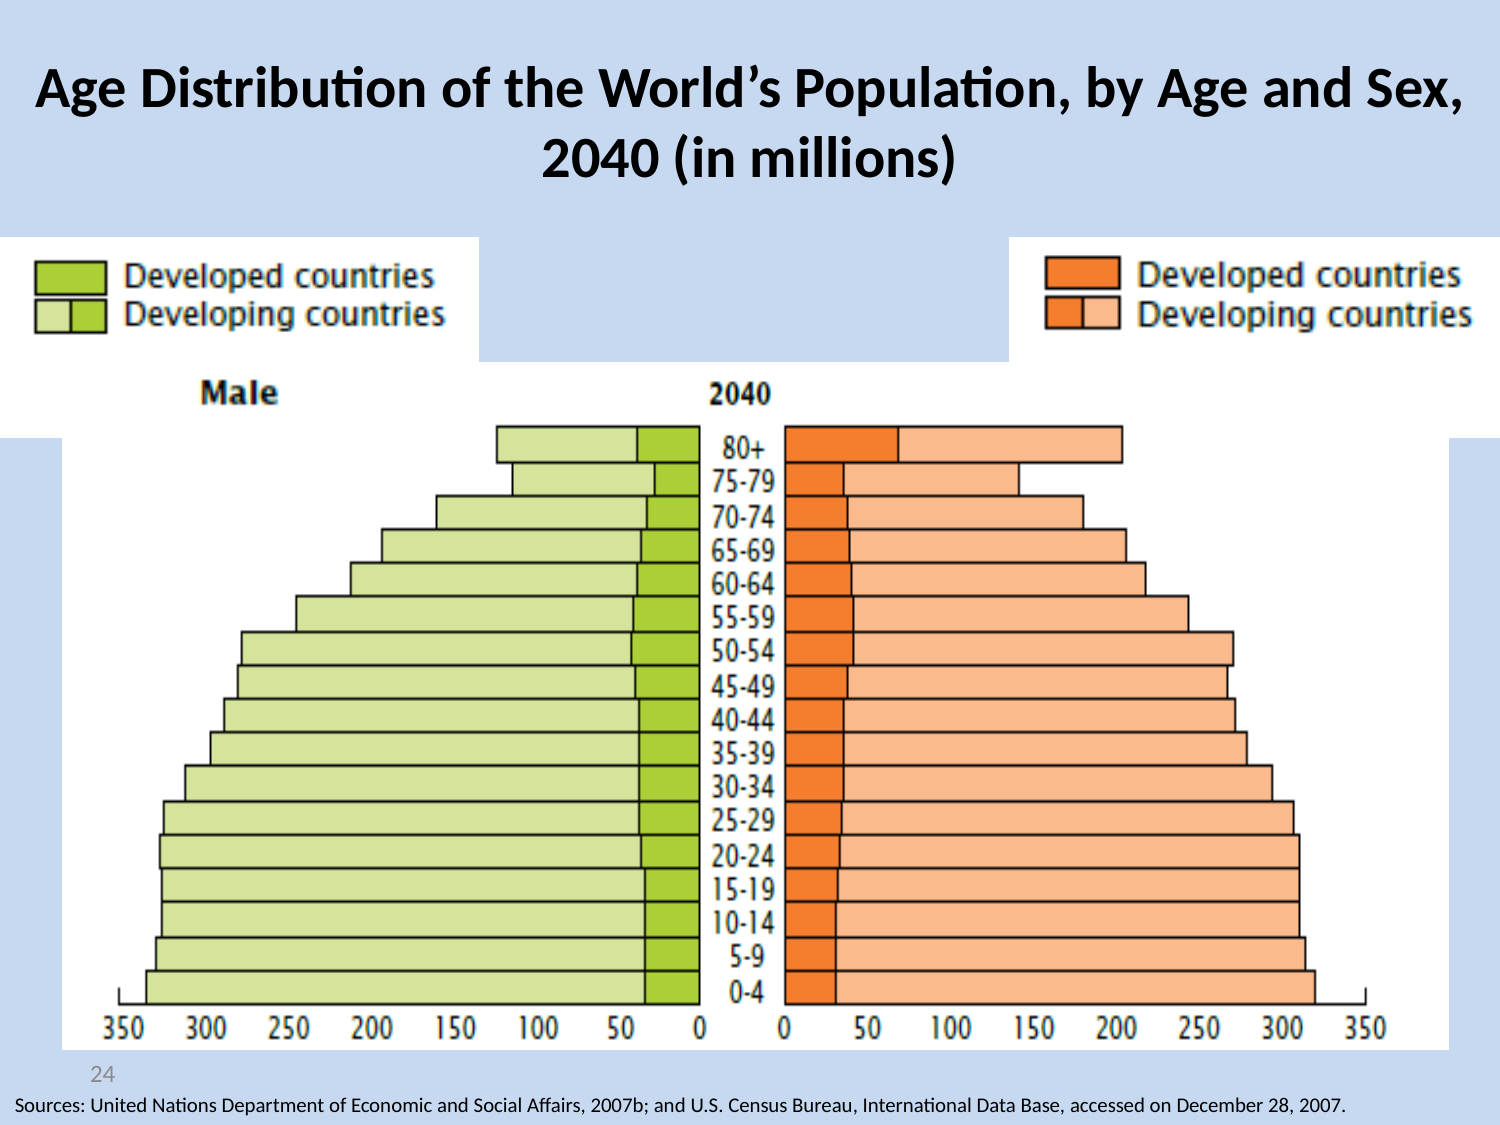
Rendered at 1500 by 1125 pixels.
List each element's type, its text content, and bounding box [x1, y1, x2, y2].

title Age Distribution of the World’s Population, by Age and Sex, 2040 (in millions) [0, 24, 1500, 213]
picture [0, 237, 1500, 1051]
slide_number 24 [75, 1059, 425, 1084]
text_box Sources: United Nations Department of Economic and Social Affairs, 2007b; and U.S. Census Bureau, International Data Base, accessed on December 28, 2007. [0, 1084, 1375, 1125]
